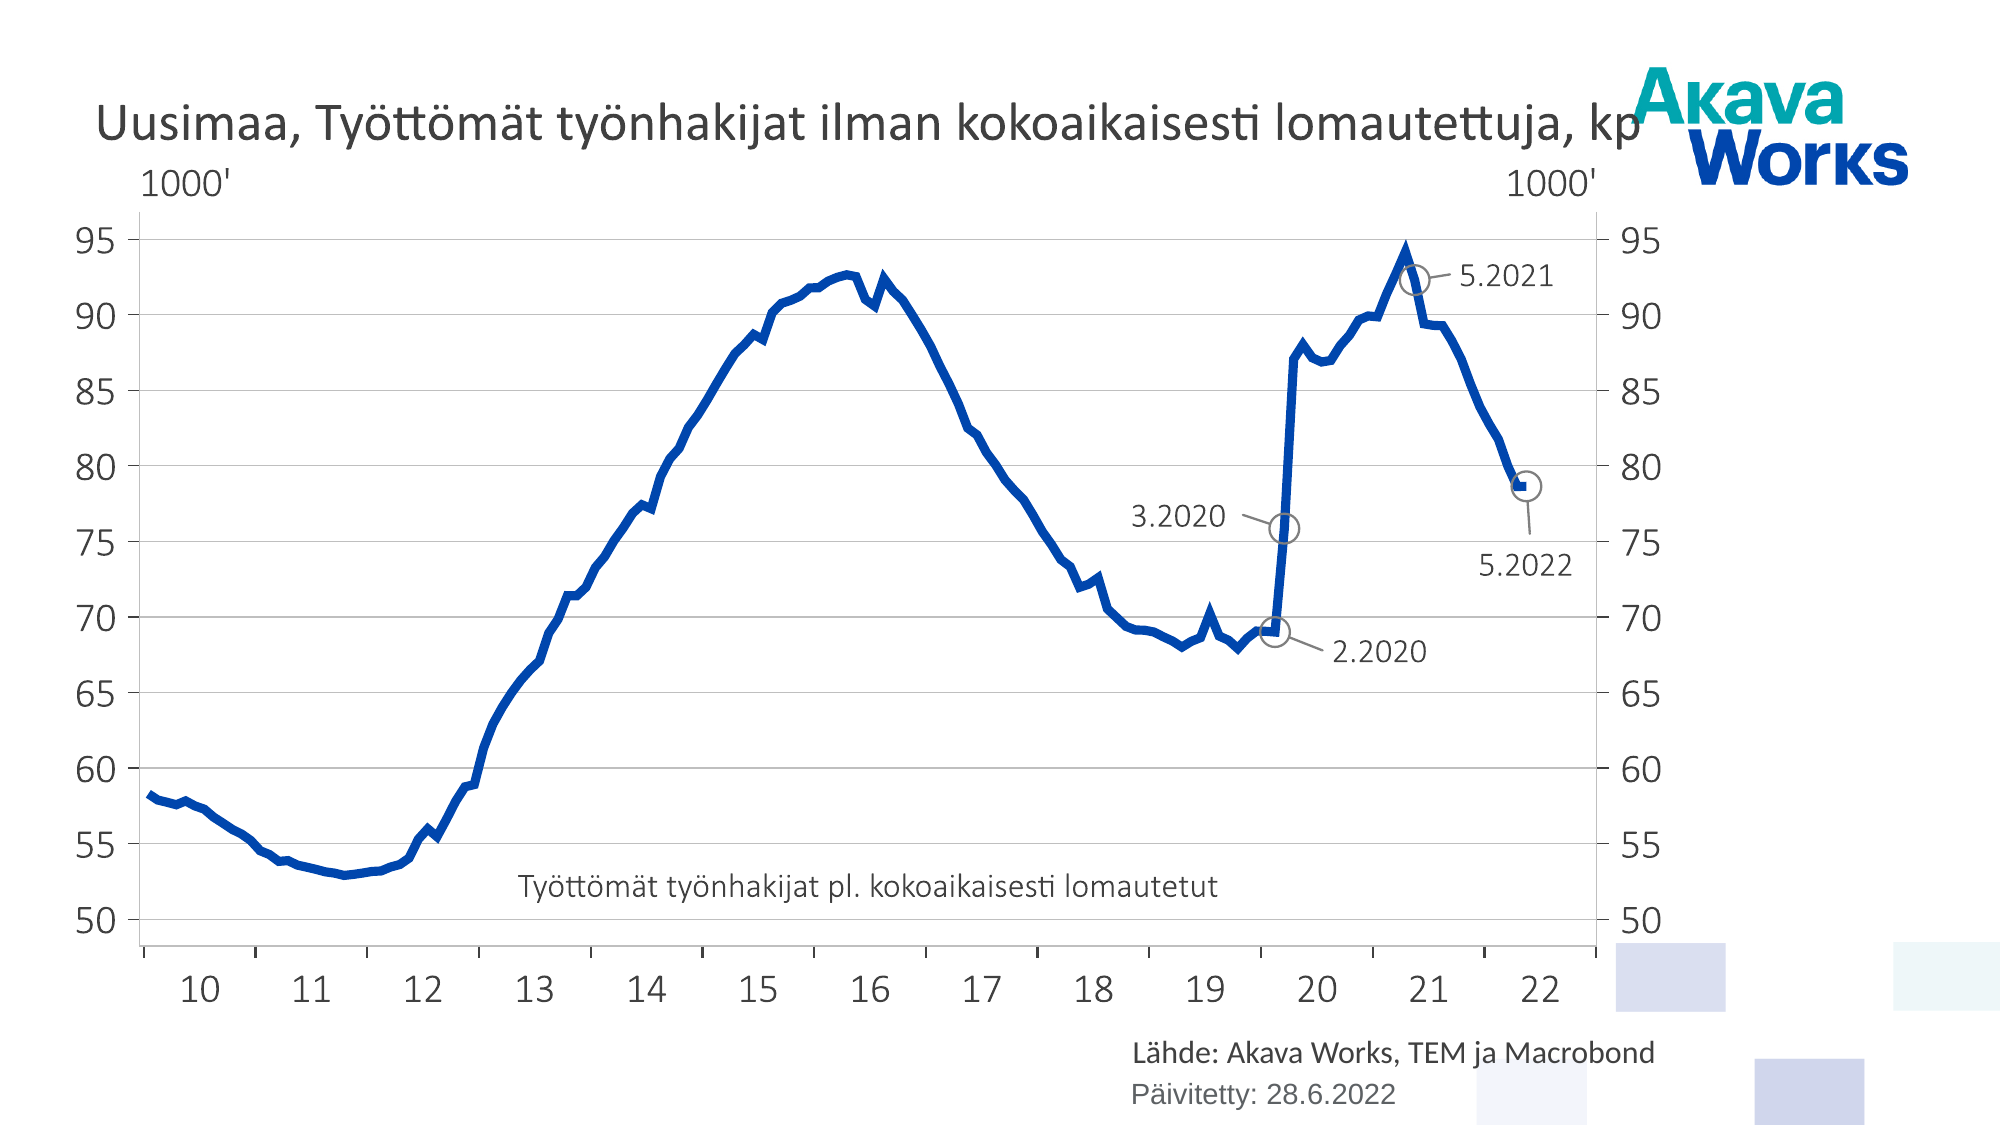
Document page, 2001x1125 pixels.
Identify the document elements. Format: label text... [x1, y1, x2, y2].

picture [232, 55, 2000, 1125]
text_box Päivitetty: 28.6.2022 [1116, 1096, 1641, 1118]
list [56, 69, 1681, 1096]
